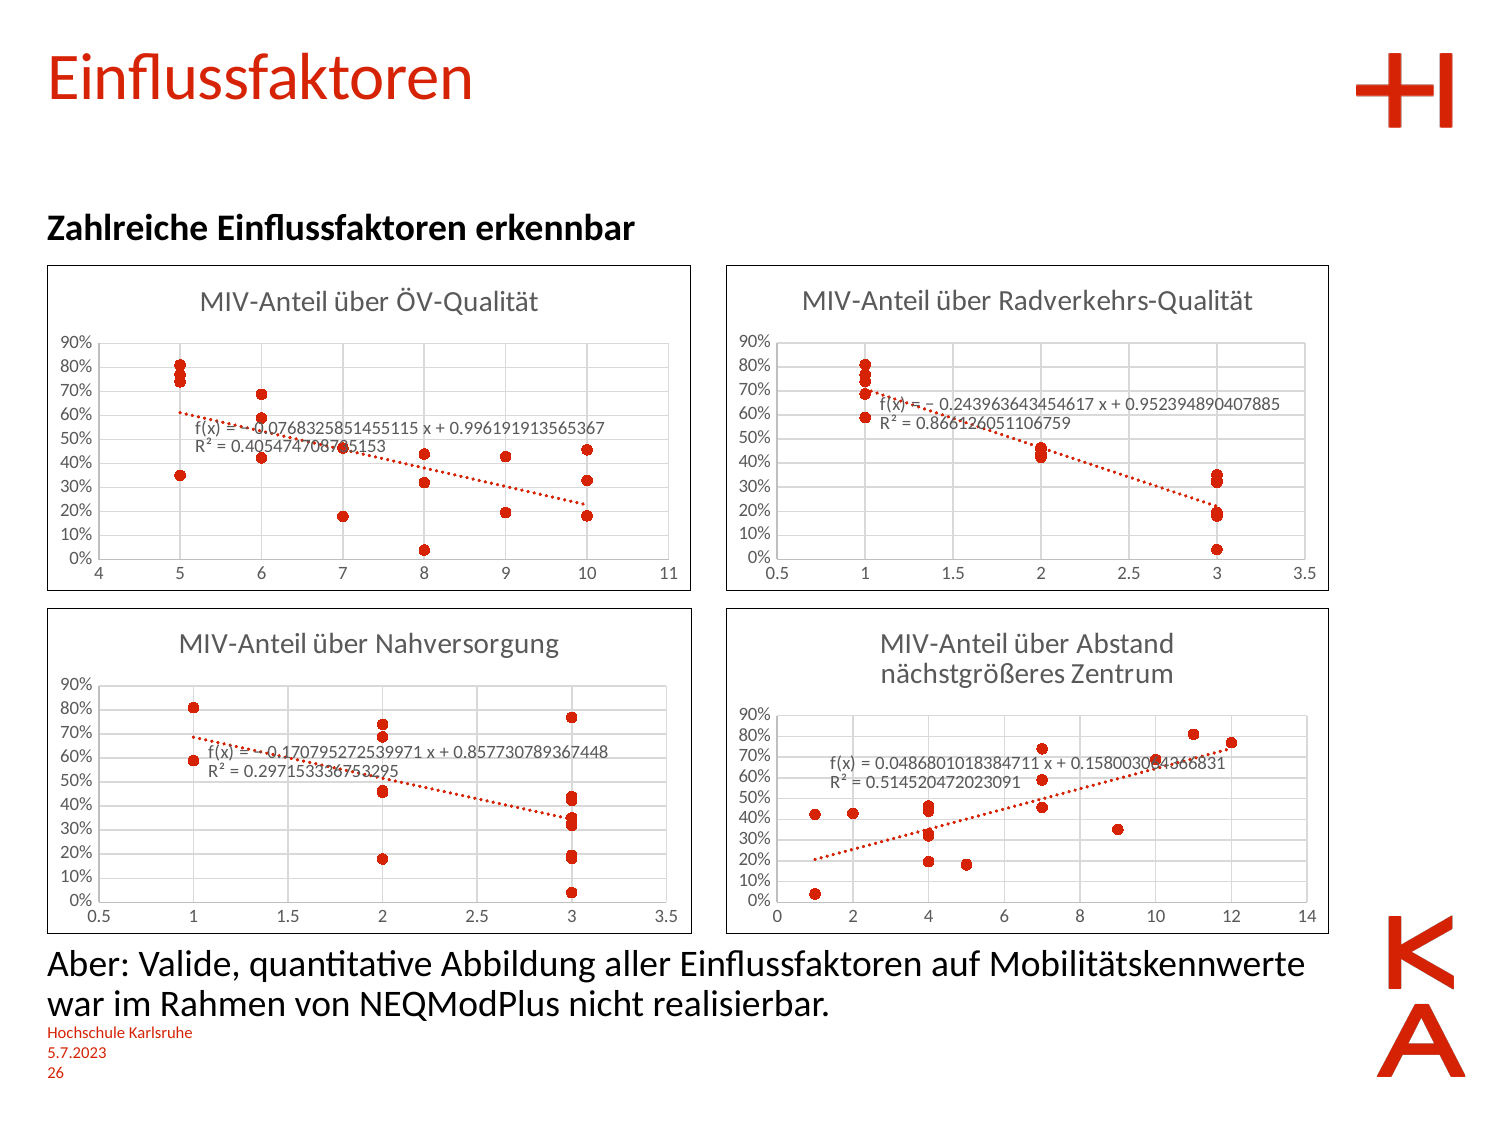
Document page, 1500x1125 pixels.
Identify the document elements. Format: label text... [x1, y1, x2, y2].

list Zahlreiche Einflussfaktoren erkennbar Aber: Valide, quantitative Abbildung aller Einflussfaktoren auf Mobilitätskennwerte war im Rahmen von NEQModPlus nicht realisierbar. [47, 208, 1352, 976]
picture [1356, 53, 1466, 128]
chart [47, 265, 691, 591]
chart [47, 608, 692, 934]
picture [1356, 897, 1466, 1077]
chart [726, 608, 1329, 934]
list Einflussfaktoren [47, 50, 1353, 150]
footer Hochschule Karlsruhe 5.7.2023 26 [47, 1021, 554, 1082]
chart [726, 265, 1329, 591]
